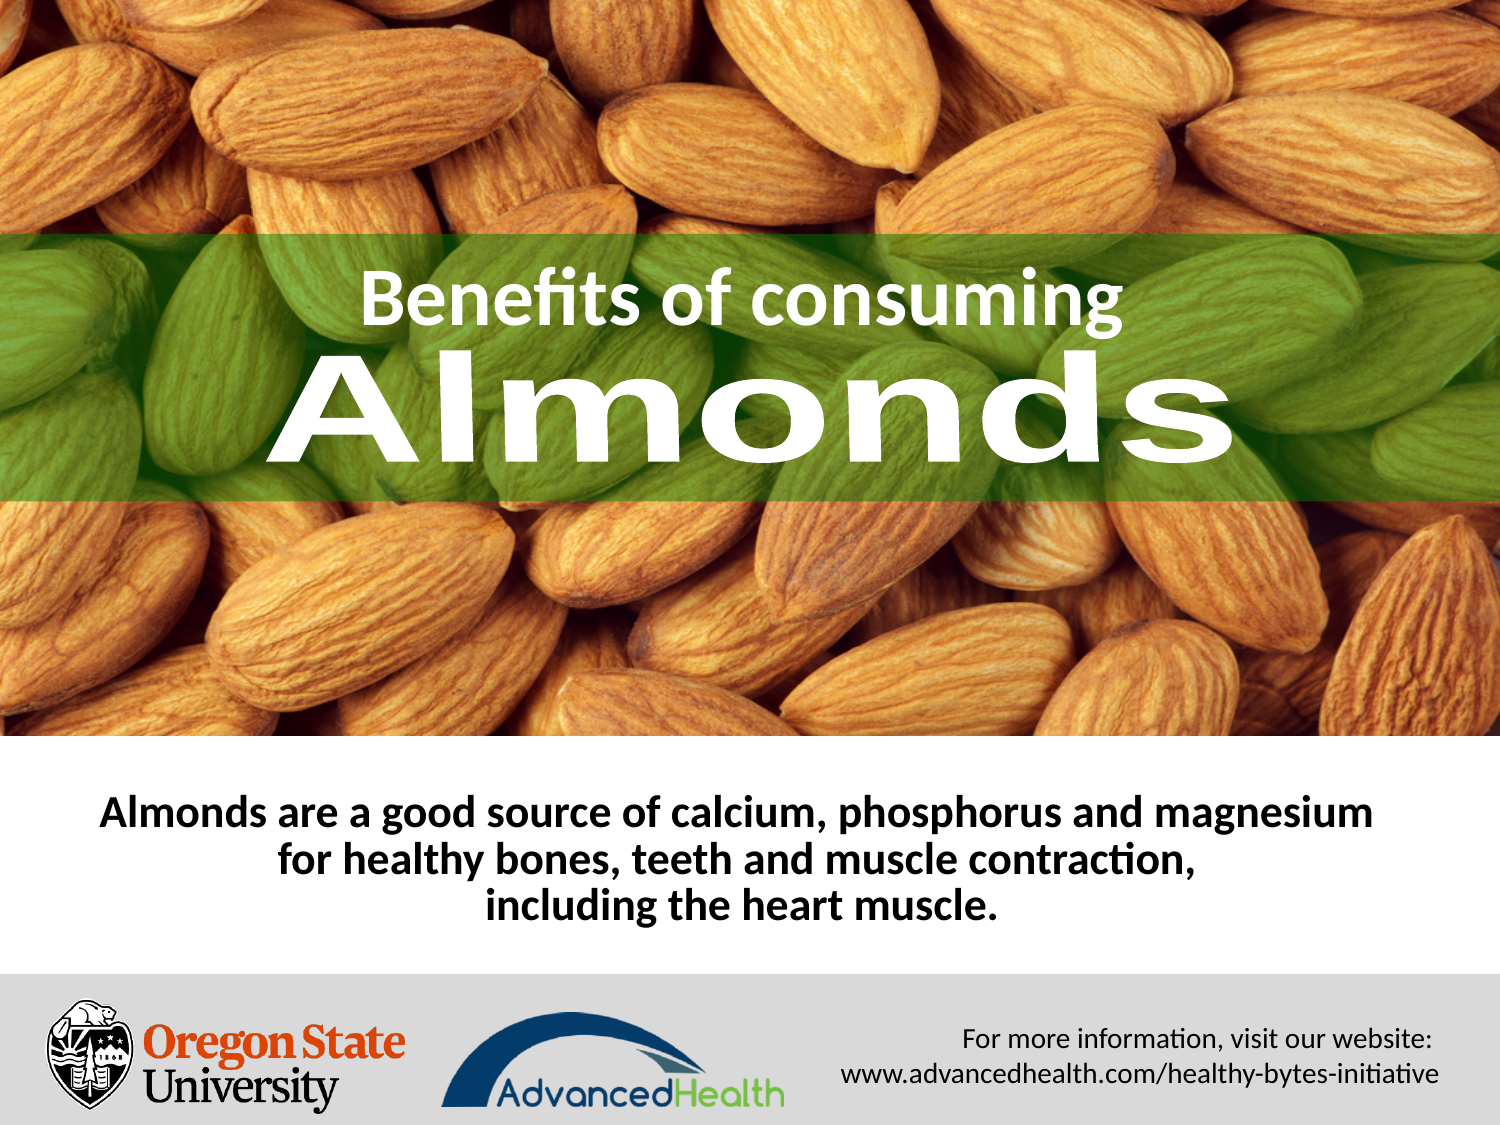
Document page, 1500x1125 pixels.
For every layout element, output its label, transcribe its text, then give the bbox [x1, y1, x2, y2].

text_box For more information, visit our website: www.advancedhealth.com/healthy-bytes-initiative [808, 1013, 1446, 1112]
text_box [0, 973, 1500, 1125]
picture [441, 1012, 784, 1107]
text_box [0, 0, 1500, 736]
text_box Almonds are a good source of calcium, phosphorus and magnesium for healthy bones, teeth and muscle contraction, including the heart muscle. [11, 784, 1473, 936]
picture [44, 998, 405, 1114]
